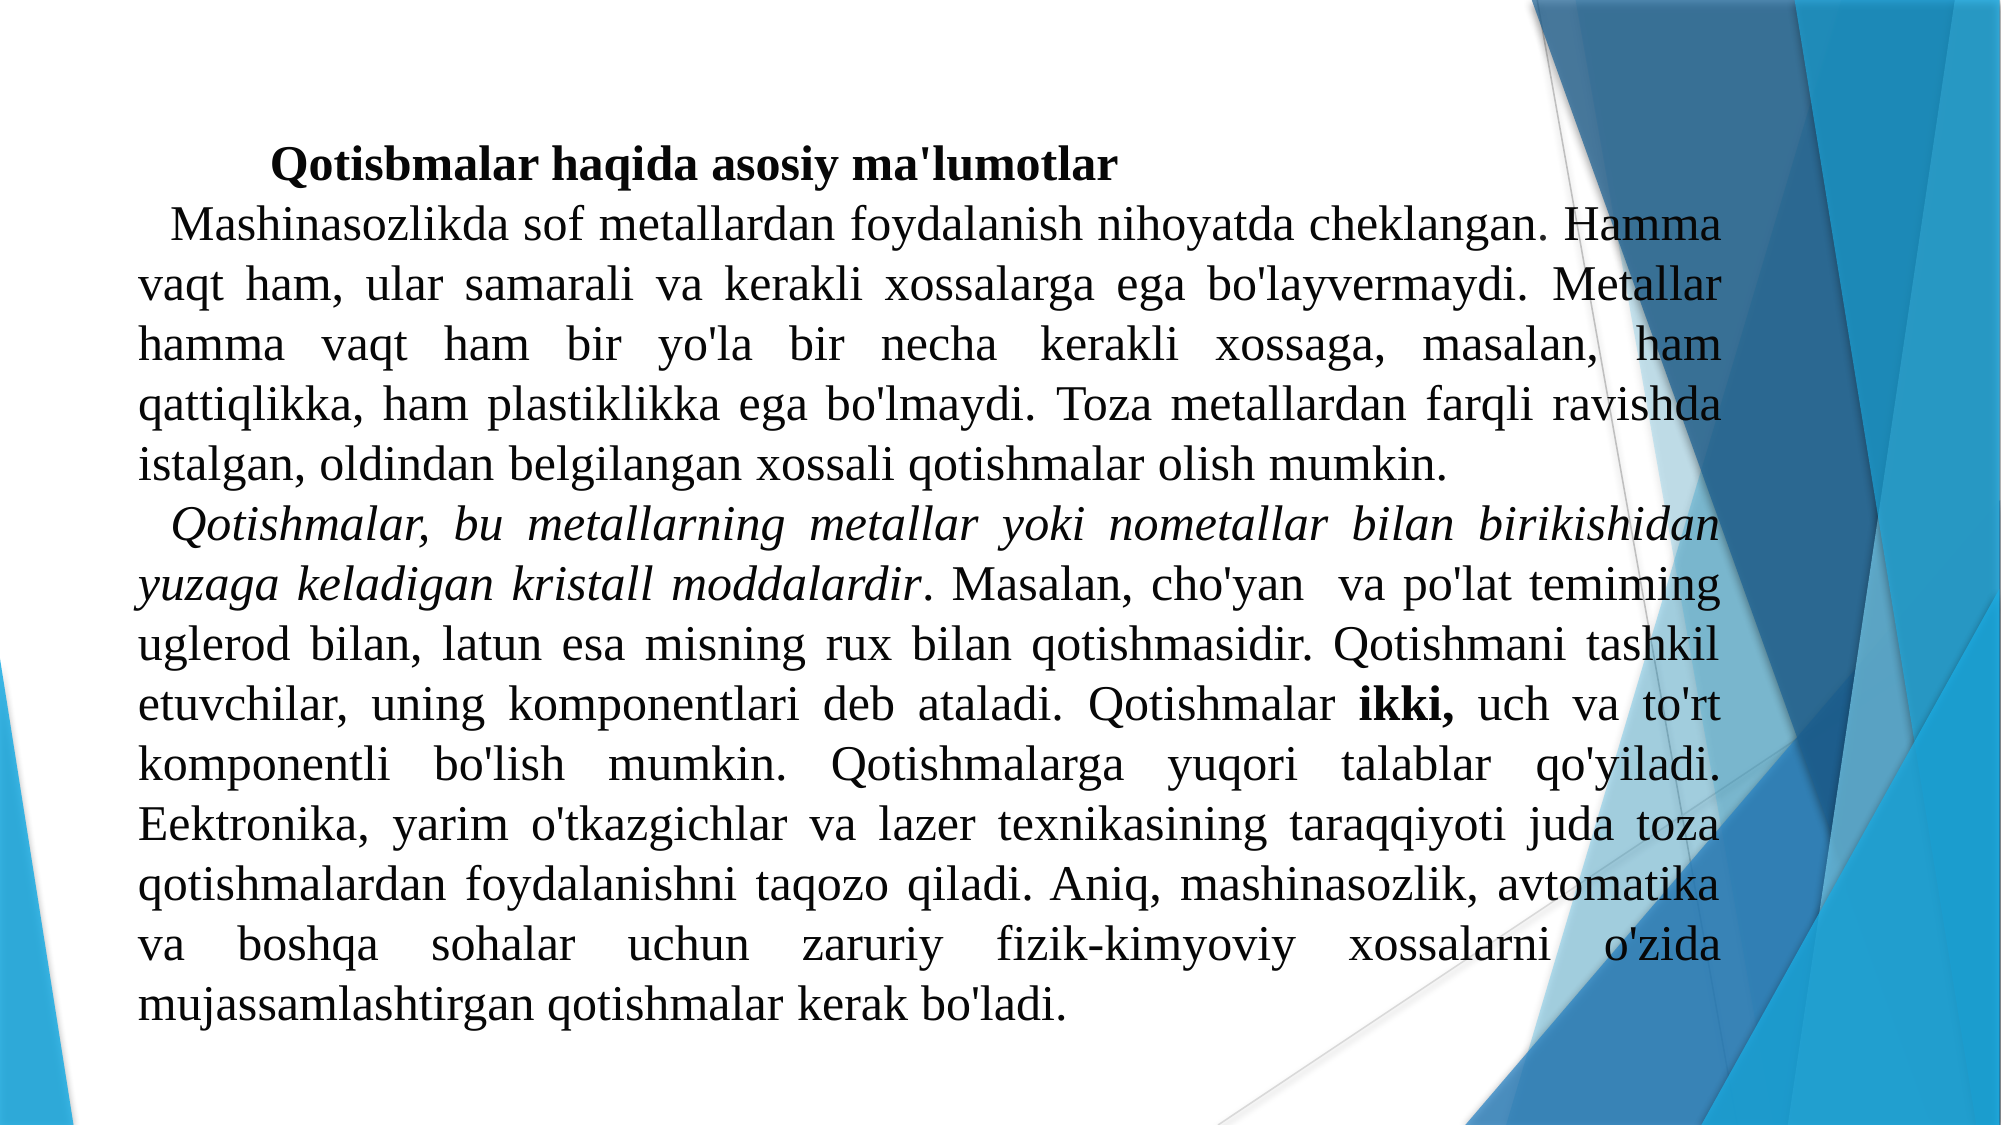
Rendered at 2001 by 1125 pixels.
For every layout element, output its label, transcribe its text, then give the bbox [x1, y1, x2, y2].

text_box Qotisbmalar haqida asosiy ma'lumotlar Mashinasozlikda sof metallardan foydalanish nihoyatda cheklangan. Hamma vaqt ham, ular samarali va kerakli xossalarga ega bo'layvermaydi. Metallar hamma vaqt ham bir yo'la bir necha kerakli xossaga, masalan, ham qattiqlikka, ham plastiklikka ega bo'lmaydi. Toza metallardan farqli ravishda istalgan, oldindan belgilangan xossali qotishmalar olish mumkin. Qotishmalar, bu metallarning metallar yoki nometallar bilan birikishidan yuzaga keladigan kristall moddalardir. Masalan, cho'yan va po'lat temiming uglerod bilan, latun esa misning rux bilan qotishmasidir. Qotishmani tashkil etuvchilar, uning komponentlari deb ataladi. Qotishmalar ikki, uch va to'rt komponentli bo'lish mumkin. Qotishmalarga yuqori talablar qo'yiladi. Eektronika, yarim o'tkazgichlar va lazer texnikasining taraqqiyoti juda toza qotishmalardan foydalanishni taqozo qiladi. Aniq, mashinasozlik, avtomatika va boshqa sohalar uchun zaruriy fizik-kimyoviy xossalarni o'zida mujassamlashtirgan qotishmalar kerak bo'ladi. [111, 123, 1742, 1039]
